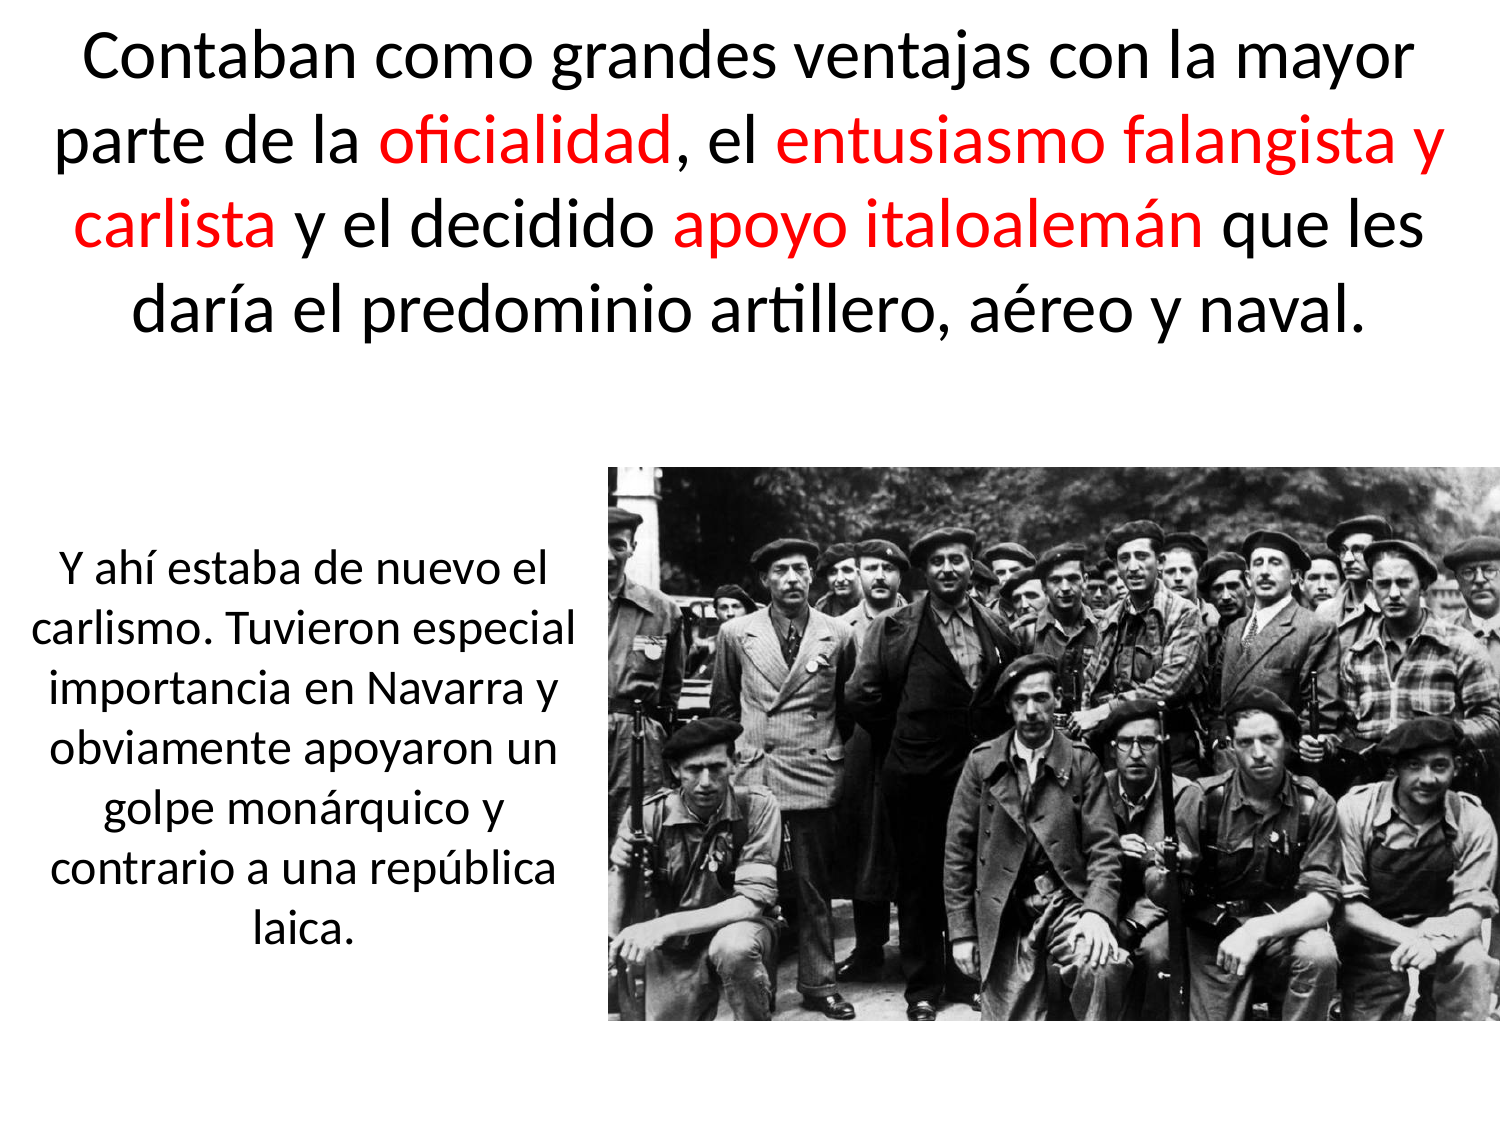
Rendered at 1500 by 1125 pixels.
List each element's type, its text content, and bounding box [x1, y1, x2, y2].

text_box Y ahí estaba de nuevo el carlismo. Tuvieron especial importancia en Navarra y obviamente apoyaron un golpe monárquico y contrario a una república laica. [0, 527, 602, 962]
text_box Contaban como grandes ventajas con la mayor parte de la oficialidad, el entusiasmo falangista y carlista y el decidido apoyo italoalemán que les daría el predominio artillero, aéreo y naval. [0, 0, 1500, 355]
picture [607, 467, 1500, 1021]
